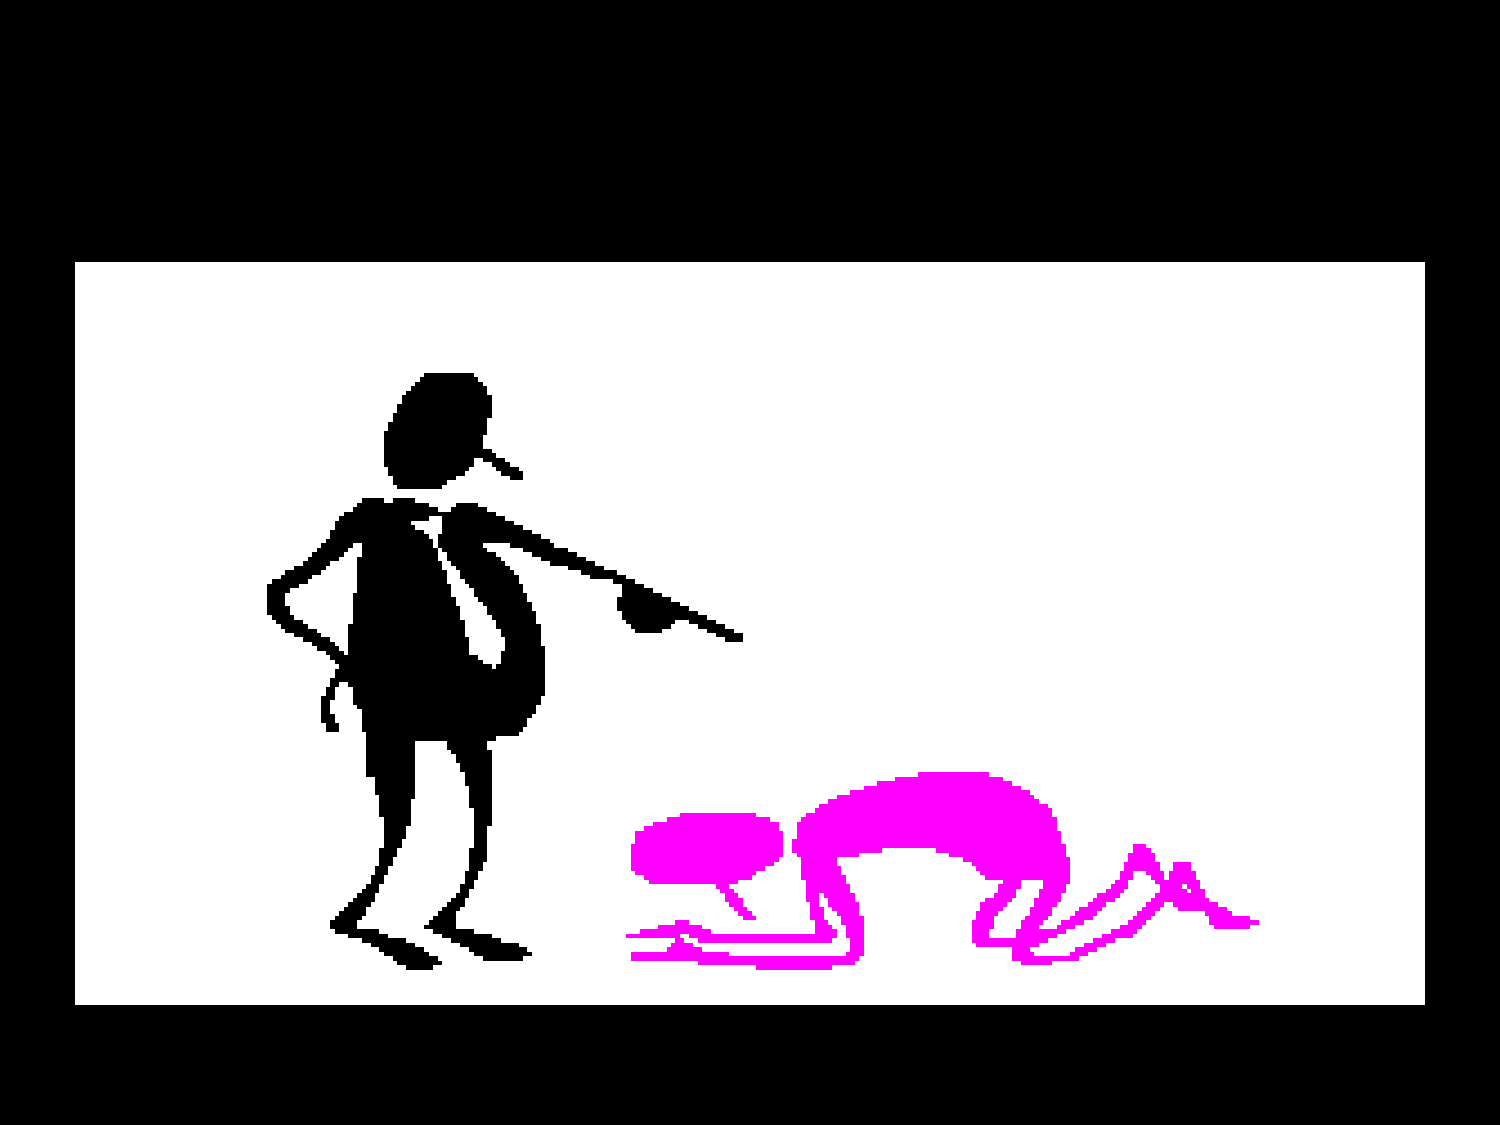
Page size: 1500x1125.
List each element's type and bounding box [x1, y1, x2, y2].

list [74, 262, 1426, 1006]
